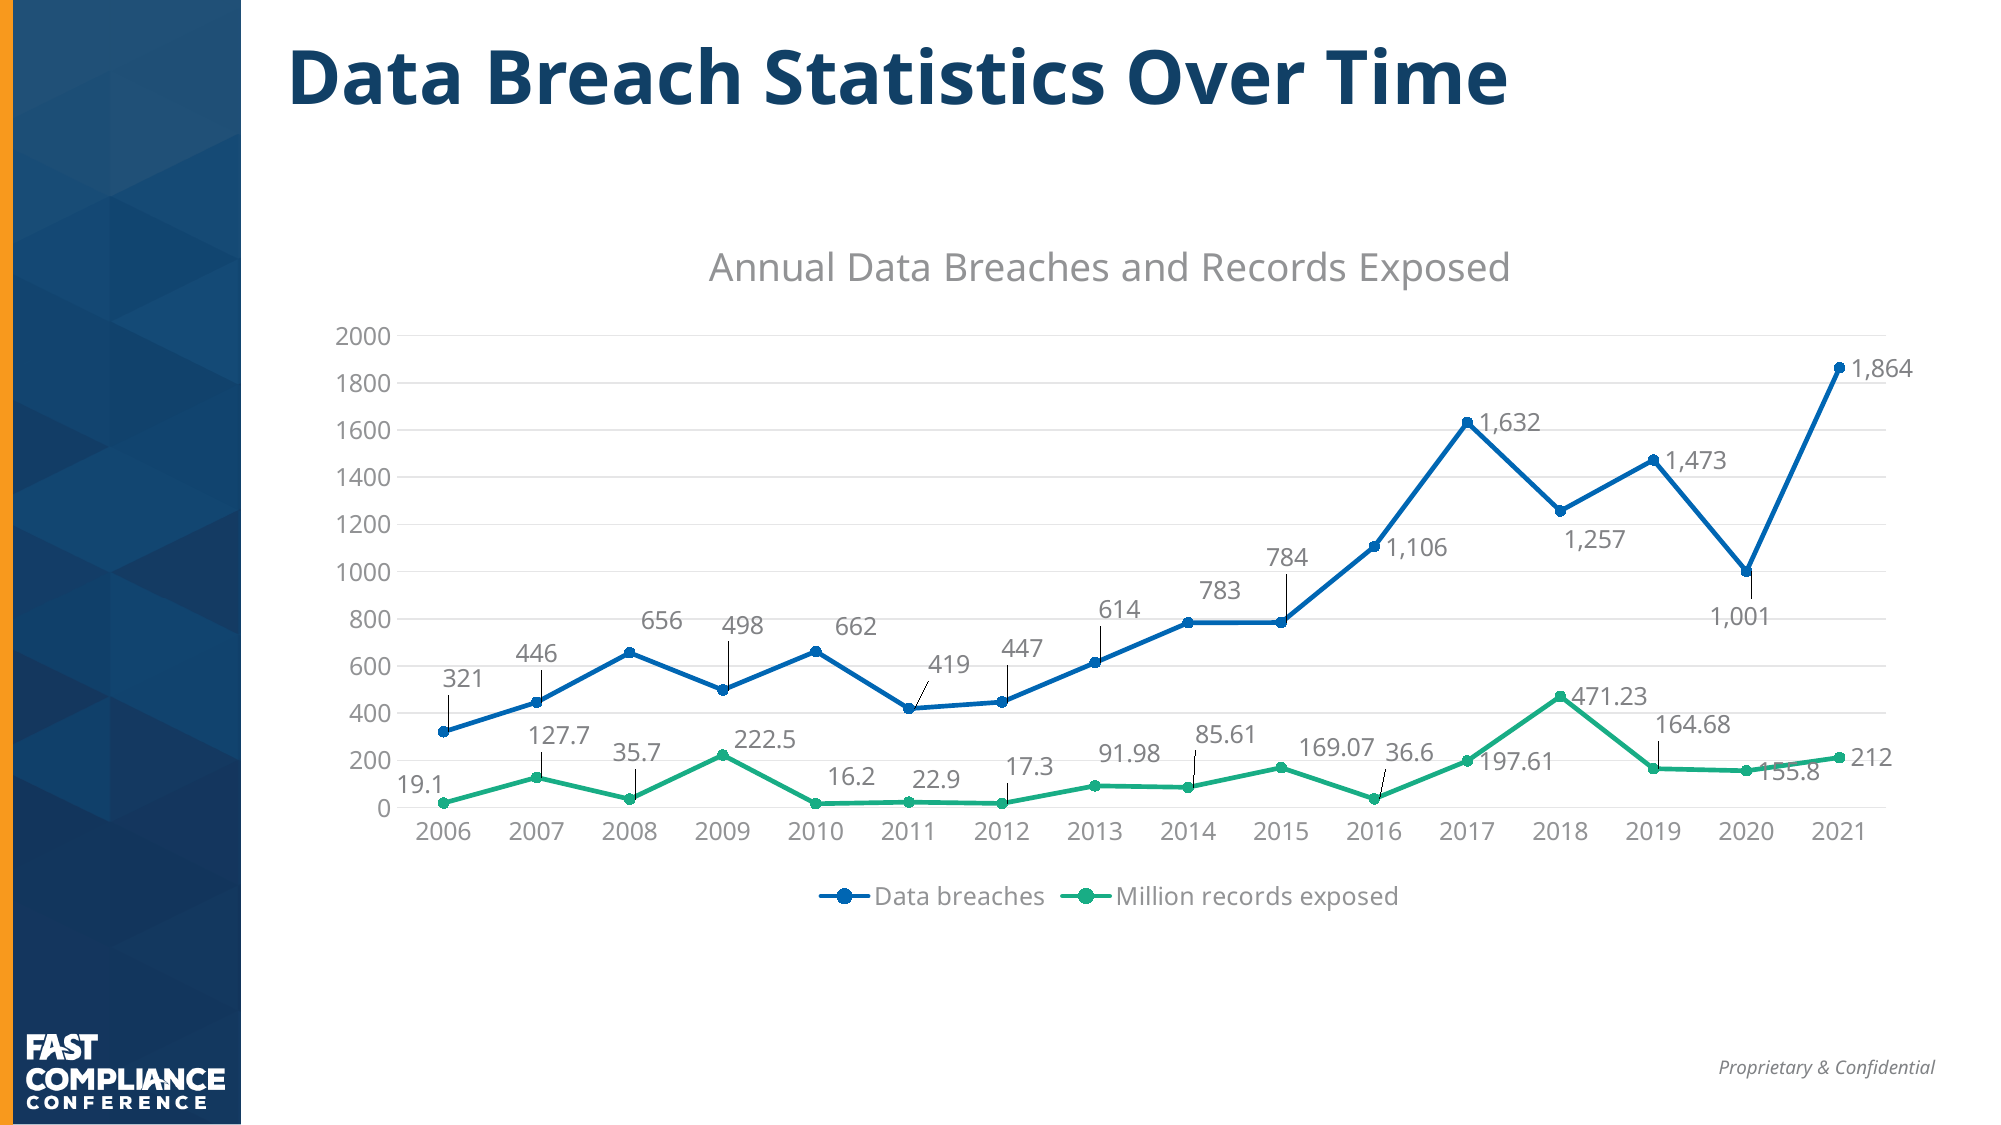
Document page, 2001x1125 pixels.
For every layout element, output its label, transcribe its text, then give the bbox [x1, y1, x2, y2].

title Data Breach Statistics Over Time [271, 22, 1950, 173]
chart [302, 205, 1919, 920]
picture [13, 0, 241, 1125]
